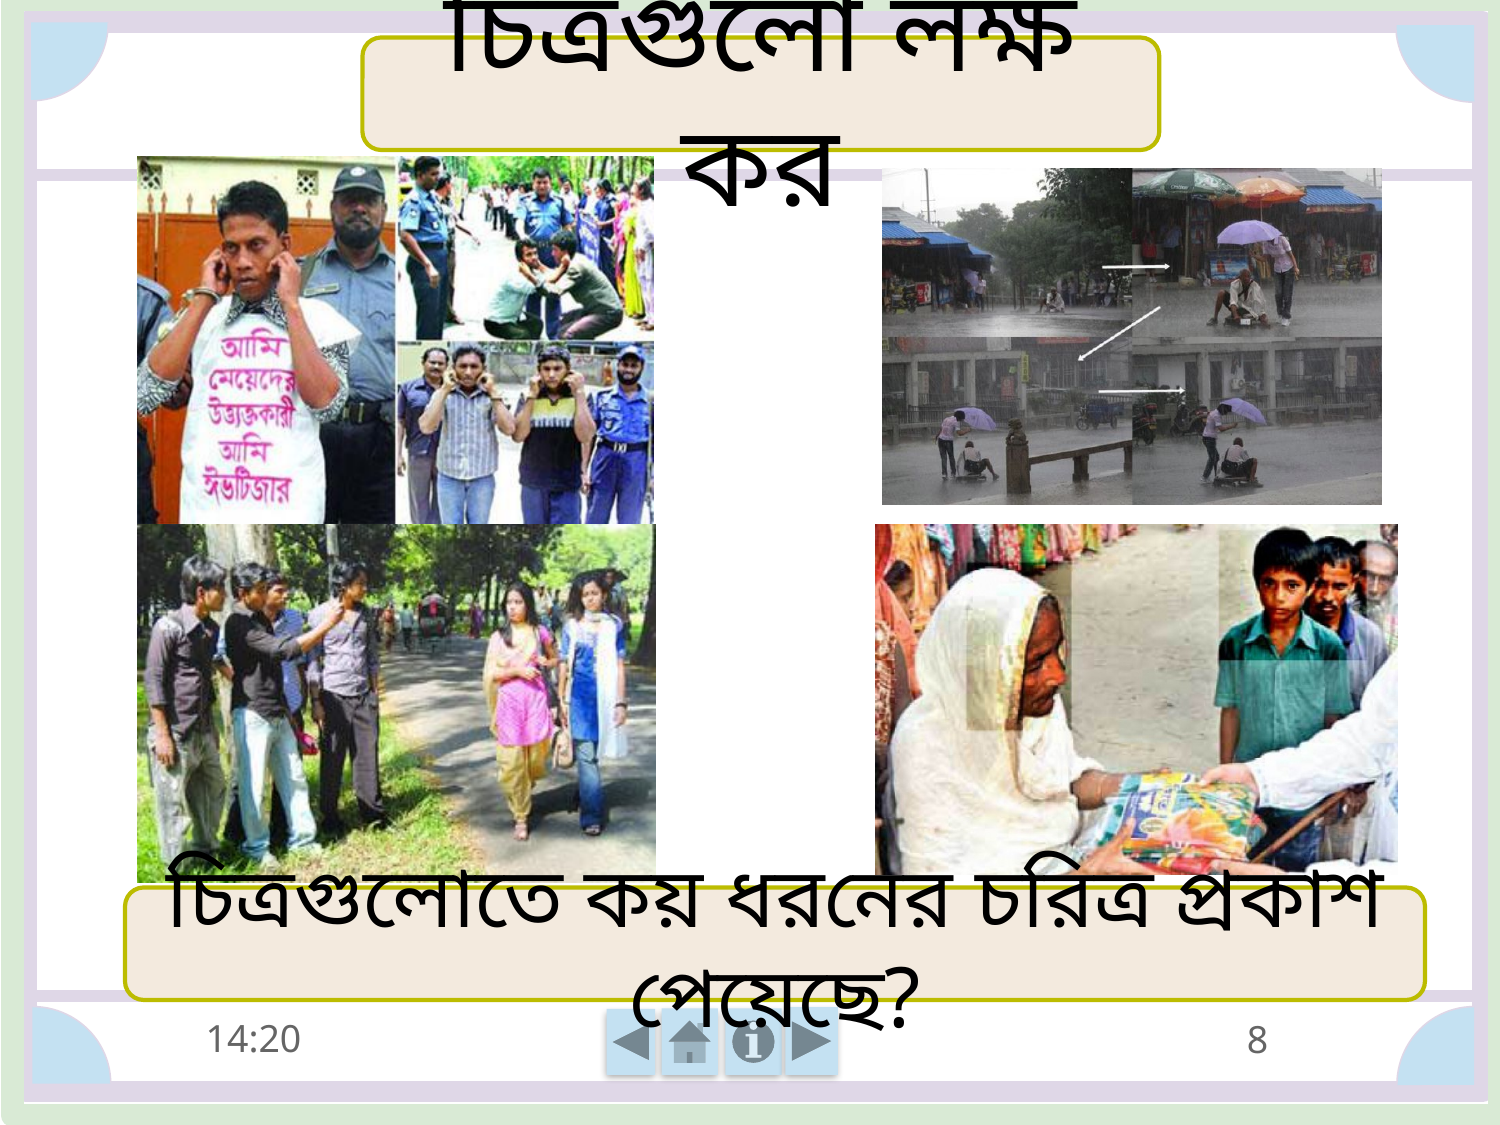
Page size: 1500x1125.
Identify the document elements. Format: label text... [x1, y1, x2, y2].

picture [137, 156, 656, 884]
picture [874, 524, 1398, 876]
picture [882, 168, 1382, 505]
text_box চিত্রগুলোতে কয় ধরনের চরিত্র প্রকাশ পেয়েছে? [122, 885, 1428, 1003]
text_box চিত্রগুলো লক্ষ কর [360, 35, 1162, 153]
